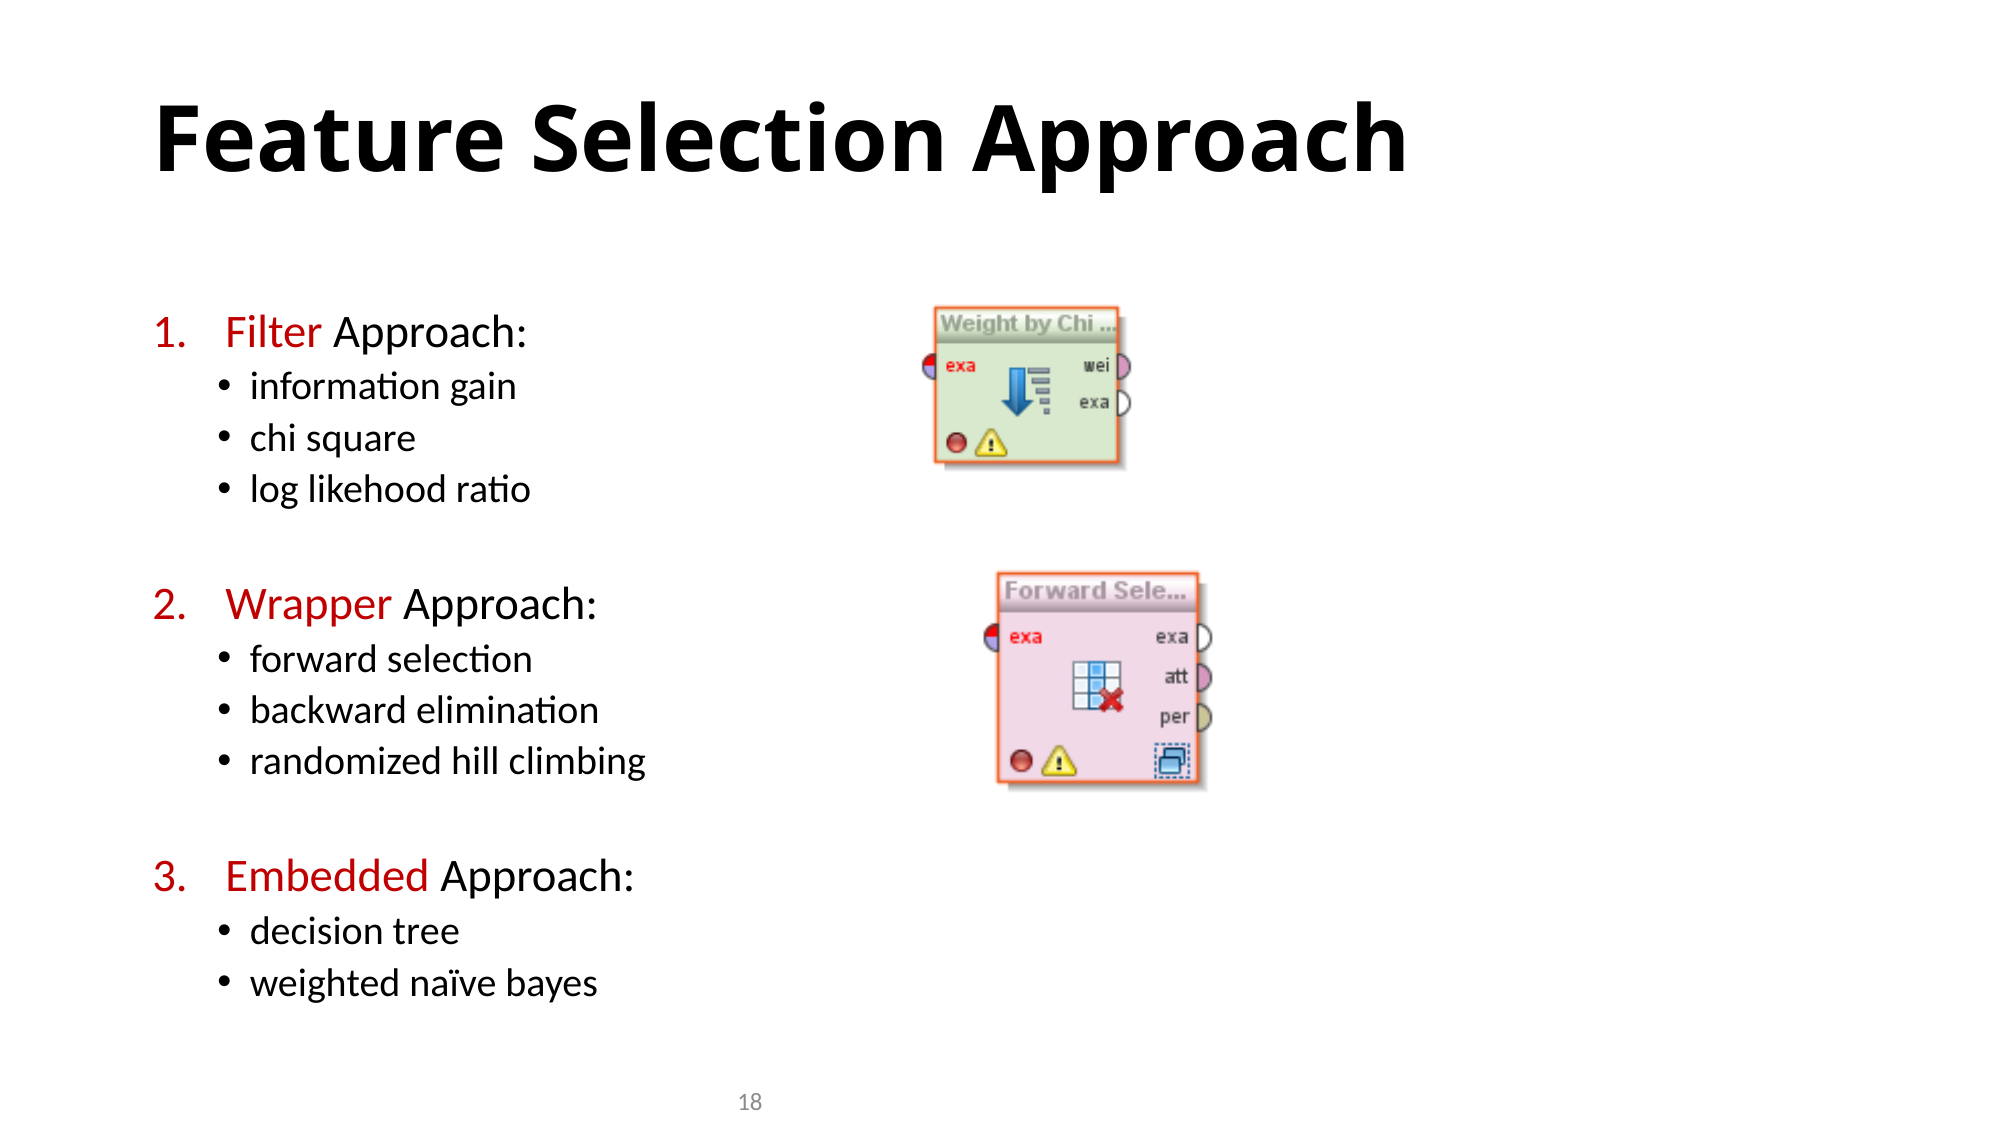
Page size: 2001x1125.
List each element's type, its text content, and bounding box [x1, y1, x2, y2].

slide_number 18 [581, 1074, 919, 1125]
picture [914, 293, 1143, 489]
title Feature Selection Approach [137, 59, 1863, 225]
list Filter Approach: information gain chi square log likehood ratio Wrapper Approach: forward selection backward elimination randomized hill climbing Embedded Approach: decision tree weighted naïve bayes [137, 299, 1863, 1014]
picture [973, 557, 1236, 808]
